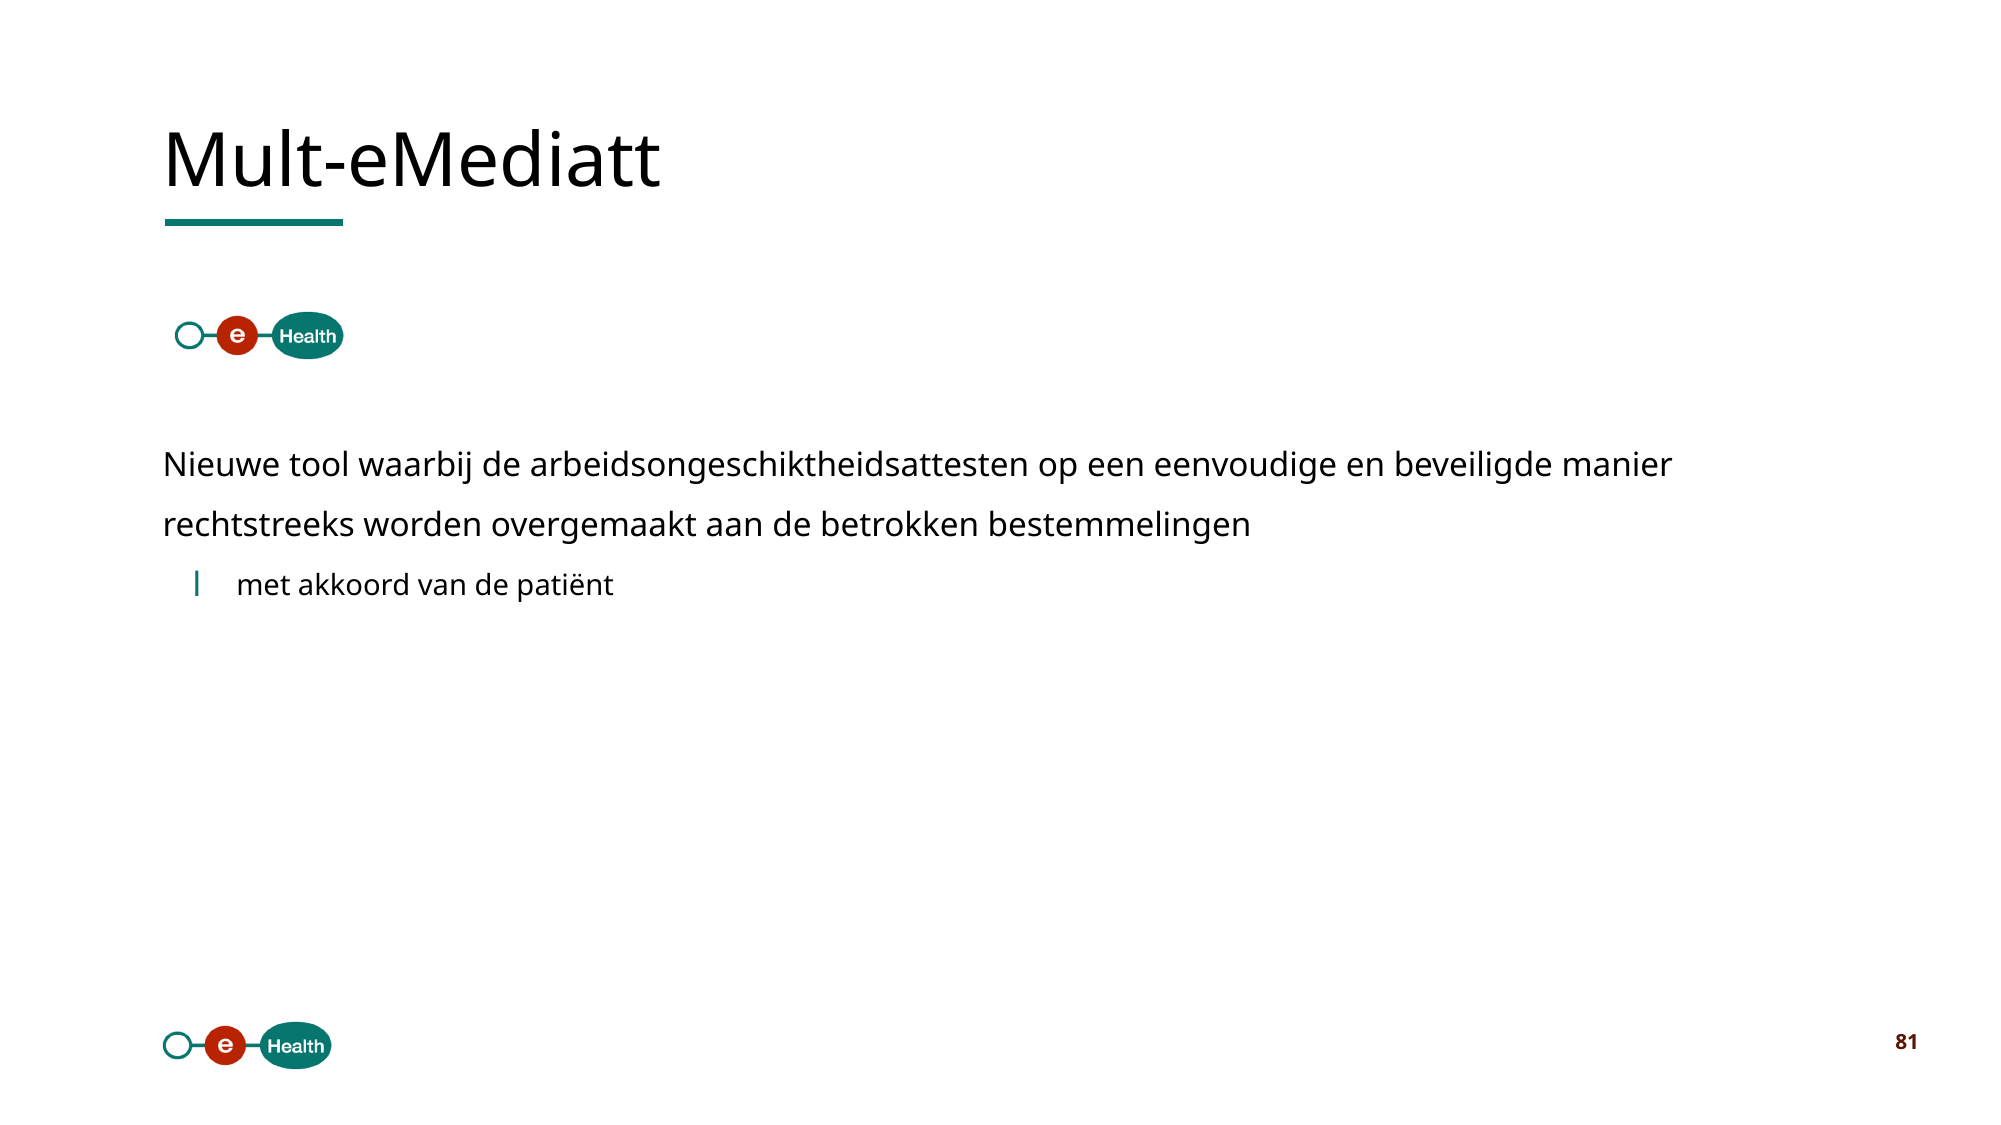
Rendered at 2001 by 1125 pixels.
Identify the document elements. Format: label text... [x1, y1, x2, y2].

list Nieuwe tool waarbij de arbeidsongeschiktheidsattesten op een eenvoudige en beveiligde manier rechtstreeks worden overgemaakt aan de betrokken bestemmelingen met akkoord van de patiënt [147, 236, 1824, 1013]
picture [149, 302, 361, 361]
slide_number 81 [1824, 1012, 1990, 1073]
list Mult-eMediatt [147, 19, 1824, 210]
picture [137, 1012, 349, 1071]
